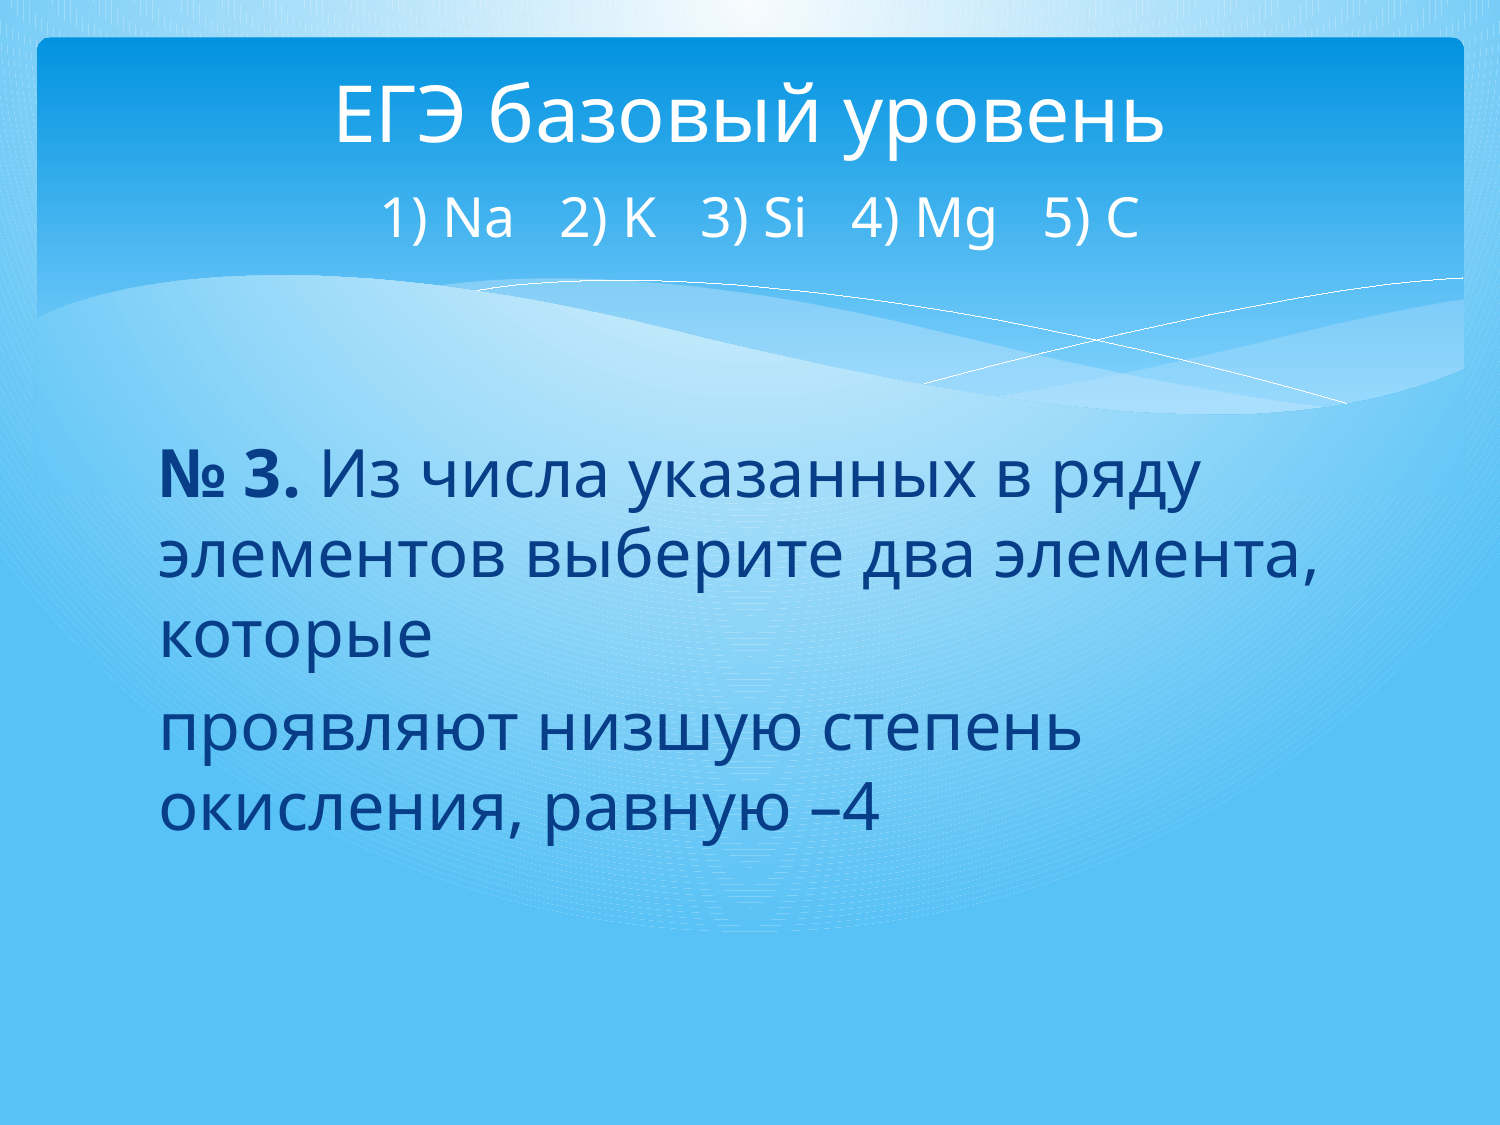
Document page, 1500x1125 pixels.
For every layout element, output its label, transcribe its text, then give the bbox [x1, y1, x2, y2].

title ЕГЭ базовый уровень 1) Na 2) K 3) Si 4) Mg 5) C [75, 55, 1425, 261]
list № 3. Из числа указанных в ряду элементов выберите два элемента, которые проявляют низшую степень окисления, равную –4 [143, 349, 1359, 1005]
